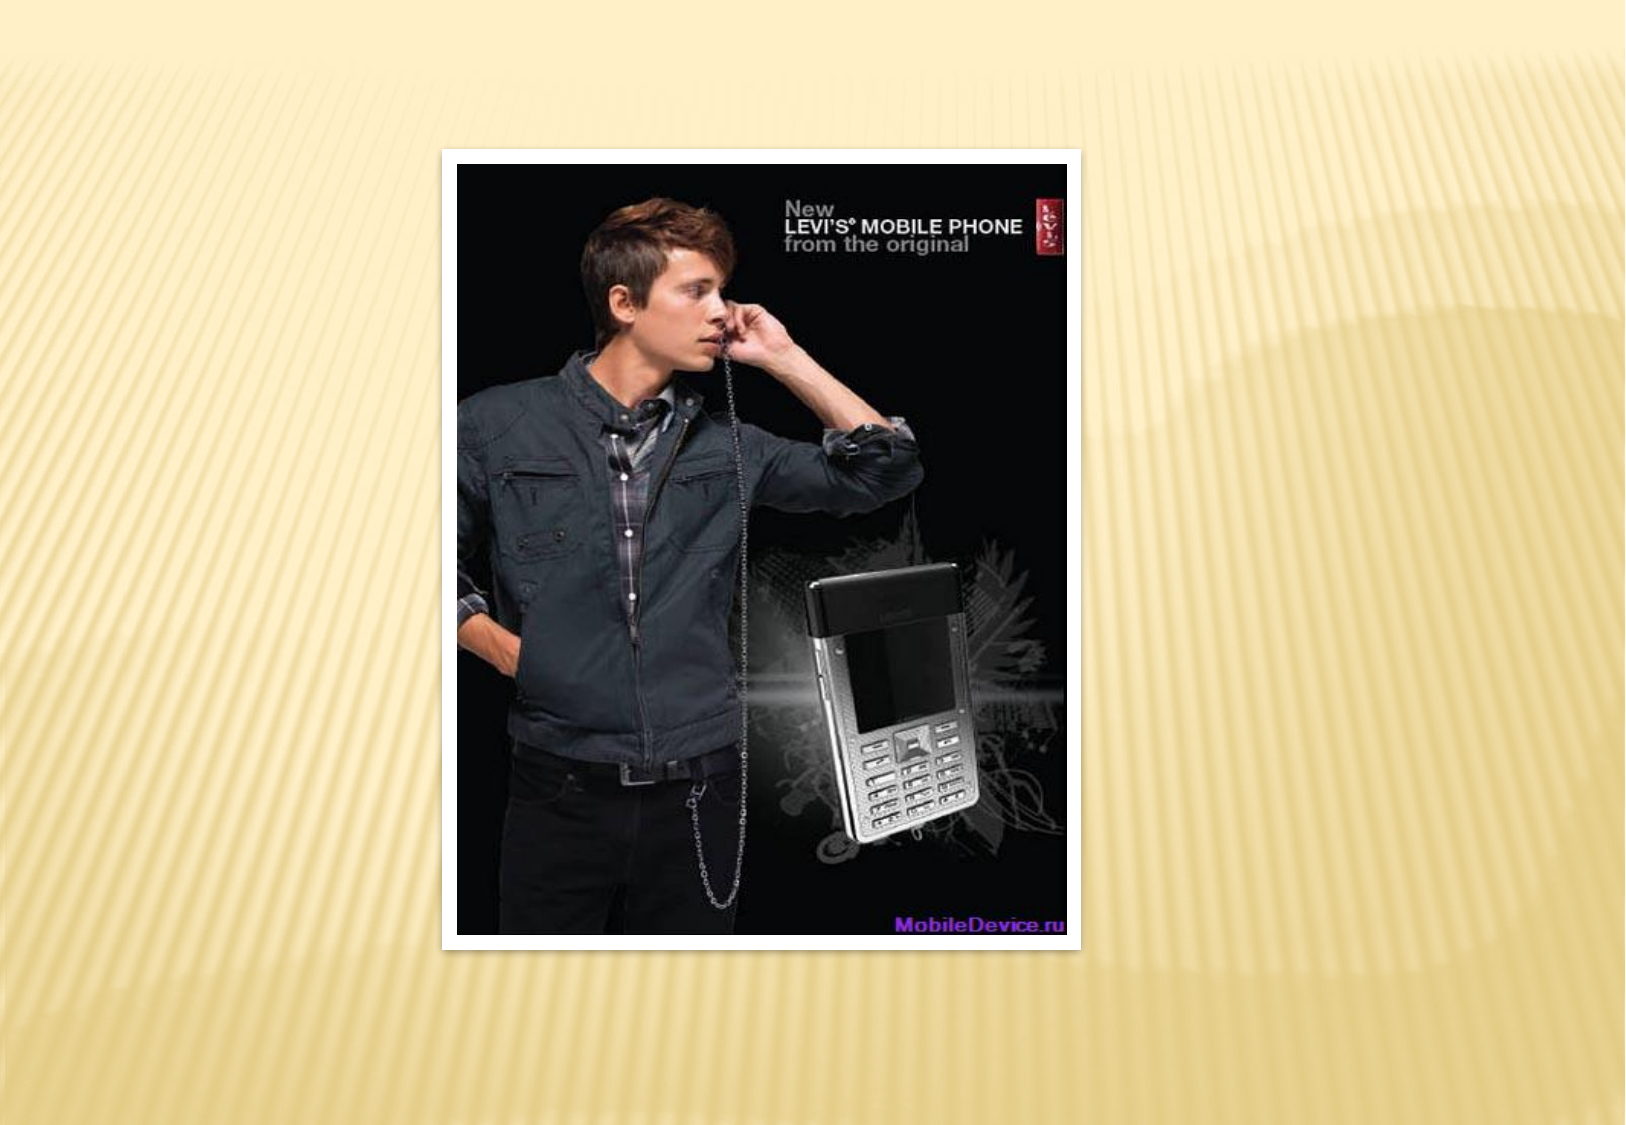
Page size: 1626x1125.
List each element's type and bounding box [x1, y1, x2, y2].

picture [456, 163, 1068, 936]
